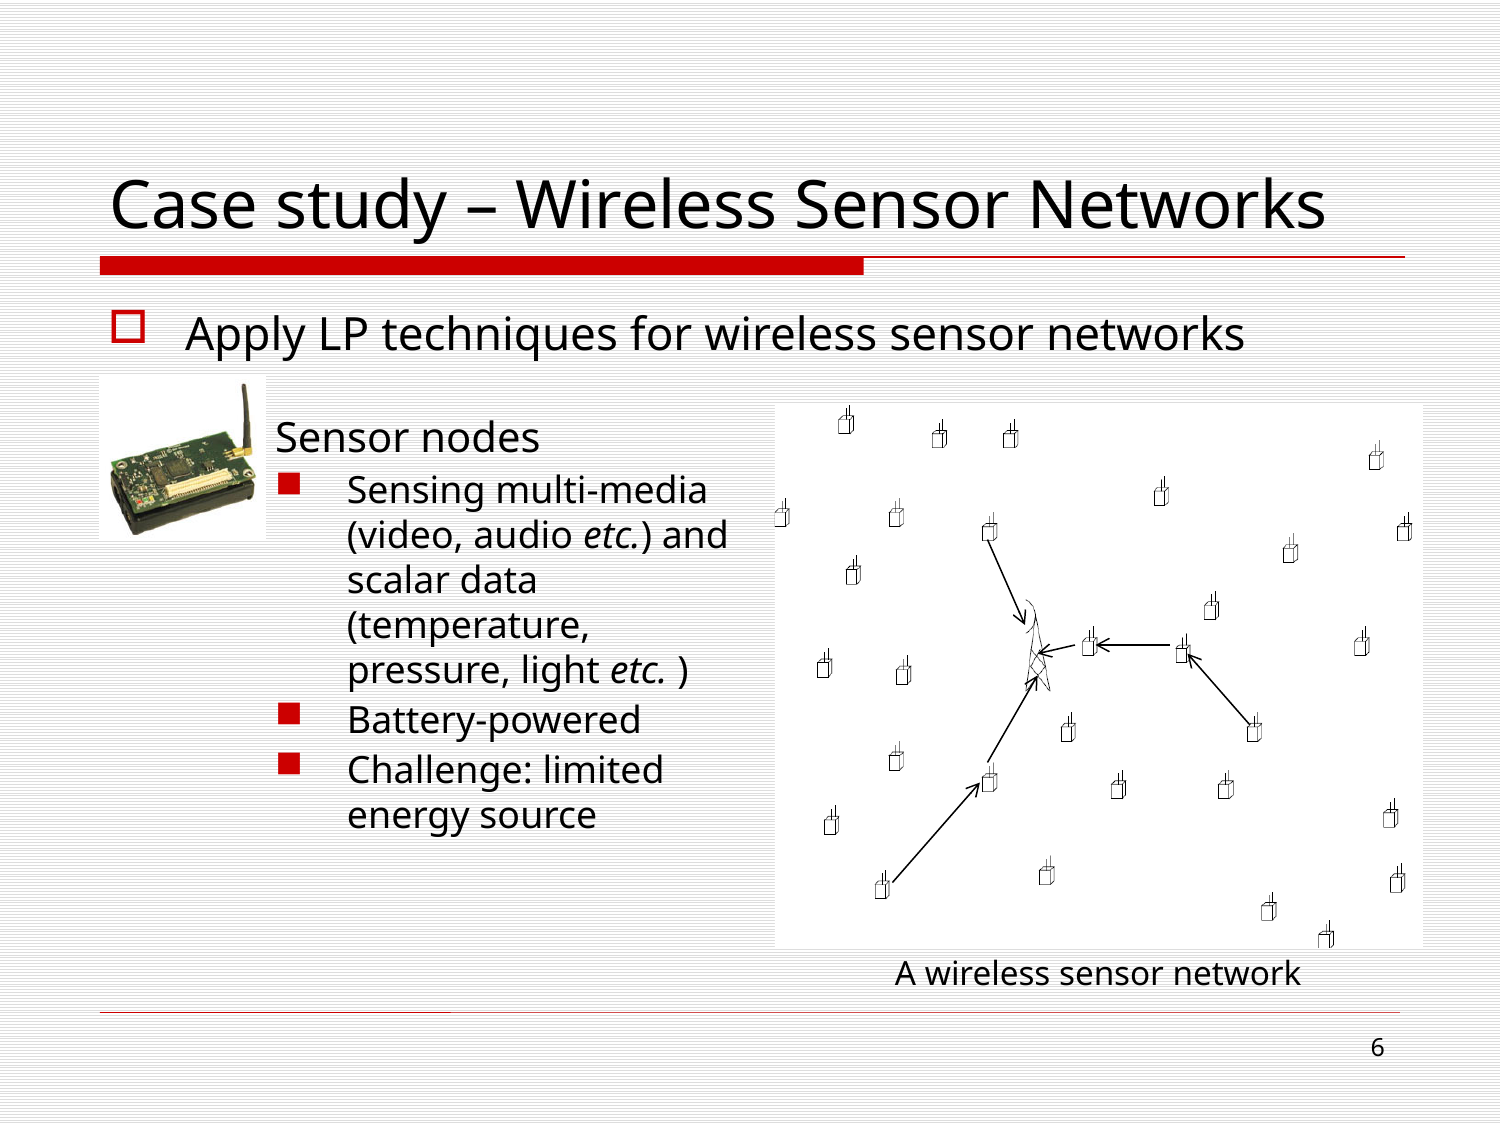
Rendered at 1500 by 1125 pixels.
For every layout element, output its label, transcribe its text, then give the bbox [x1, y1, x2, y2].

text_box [987, 539, 1026, 626]
slide_number 6 [1074, 1024, 1400, 1103]
picture [774, 403, 1424, 948]
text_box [1037, 644, 1076, 654]
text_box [892, 782, 981, 883]
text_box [987, 675, 1038, 763]
picture [99, 374, 267, 540]
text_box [1187, 653, 1251, 726]
list Apply LP techniques for wireless sensor networks [92, 297, 1406, 385]
title Case study – Wireless Sensor Networks [94, 50, 1488, 250]
text_box A wireless sensor network [880, 957, 1318, 1000]
text_box Sensor nodes Sensing multi-media (video, audio etc.) and scalar data (temperature, pressure, light etc. ) Battery-powered Challenge: limited energy source [183, 403, 756, 984]
